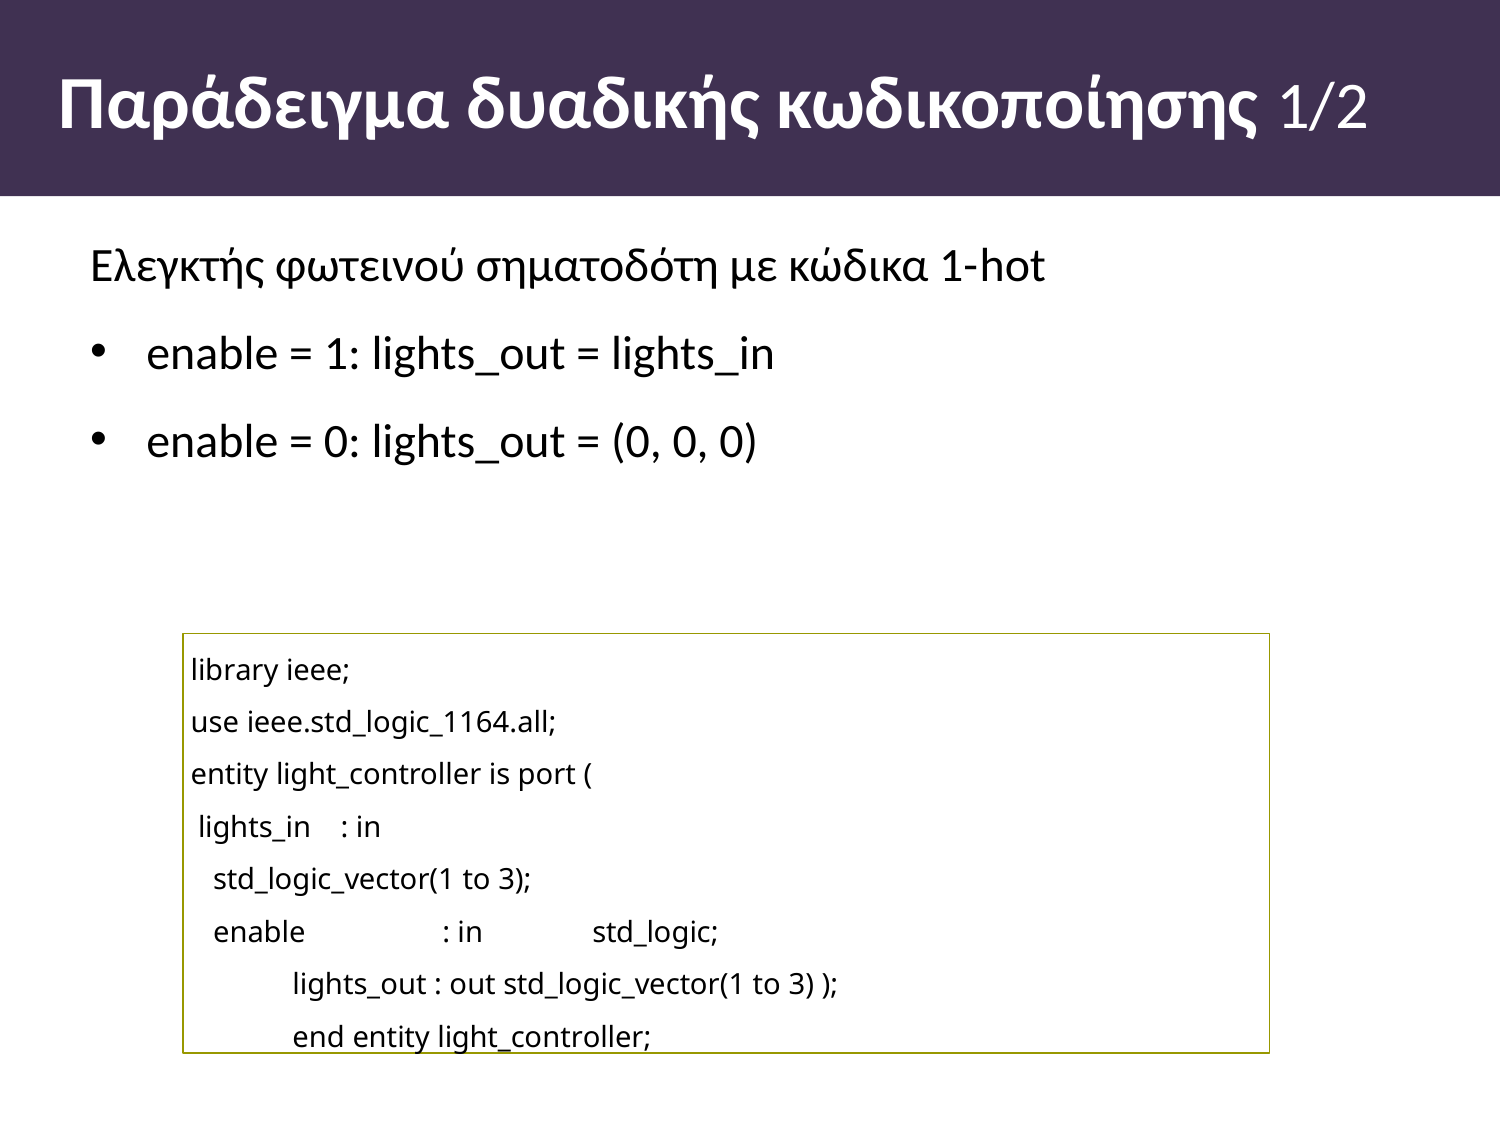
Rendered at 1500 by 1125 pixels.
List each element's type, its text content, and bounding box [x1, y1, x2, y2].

list Ελεγκτής φωτεινού σηµατοδότη µε κώδικα 1-hot enable = 1: lights_out = lights_in enable = 0: lights_out = (0, 0, 0) [75, 219, 1447, 551]
text_box library ieee; use ieee.std_logic_1164.all; entity light_controller is port ( lights_in : in std_logic_vector(1 to 3); enable : in std_logic; lights_out : out std_logic_vector(1 to 3) ); end entity light_controller; [182, 633, 1270, 1053]
title Παράδειγµα δυαδικής κωδικοποίησης 1/2 [0, 0, 1500, 197]
